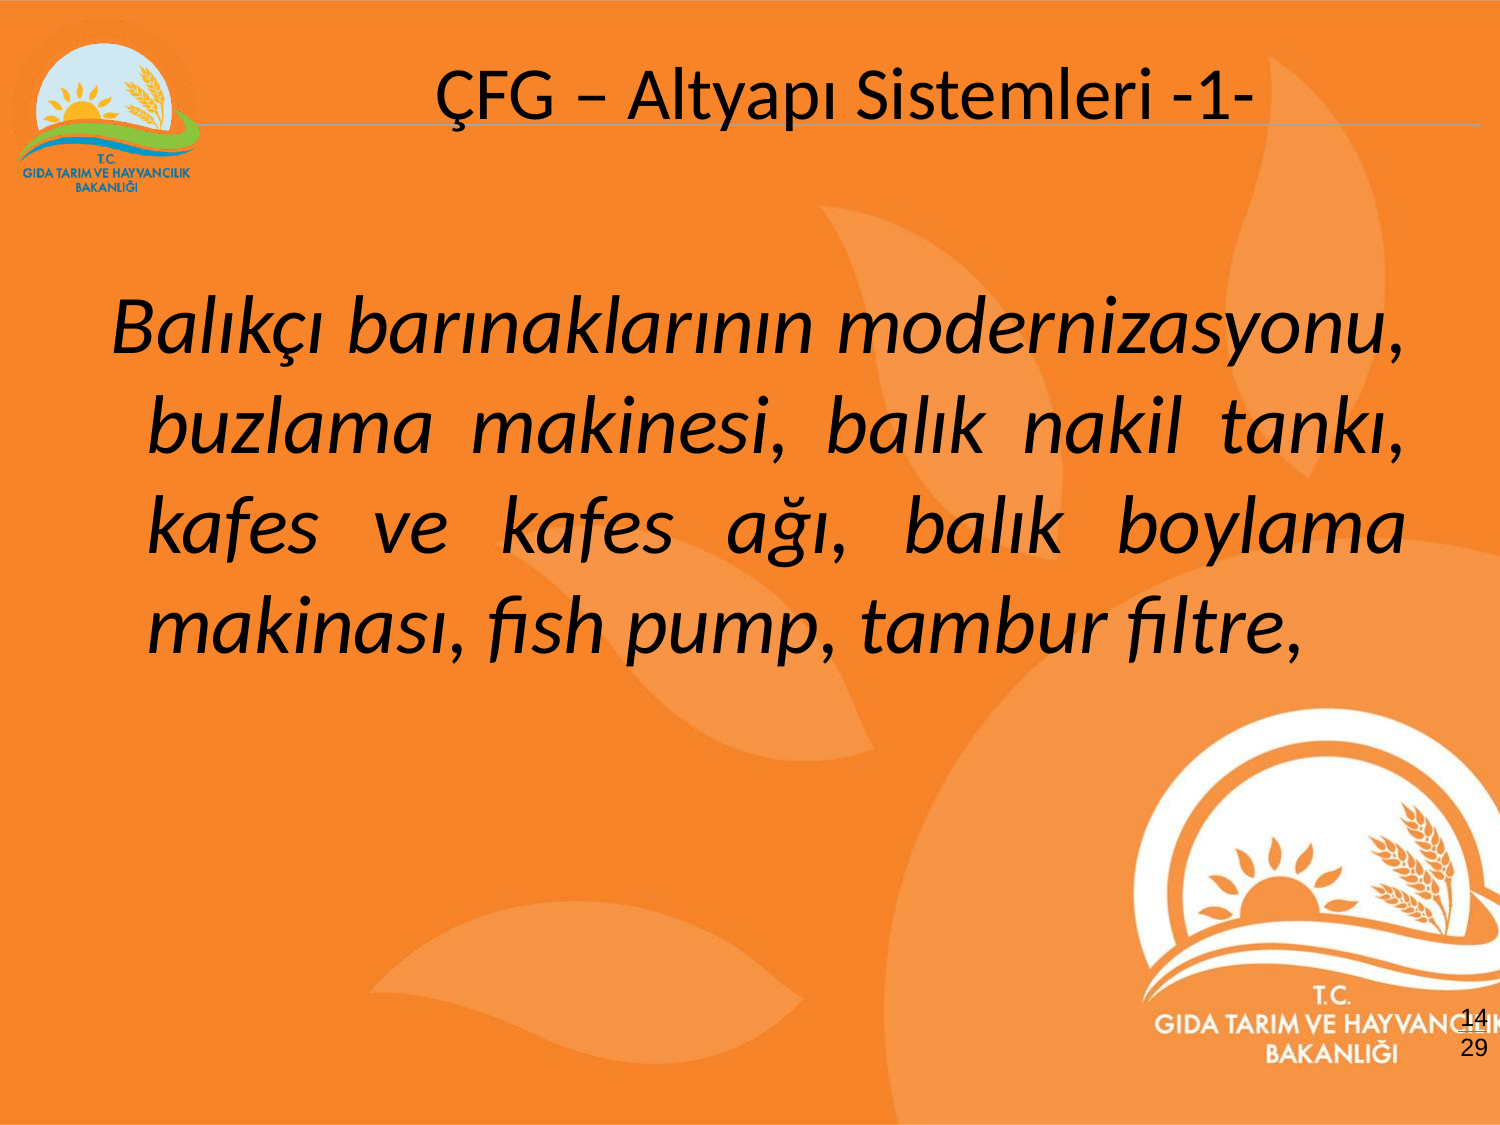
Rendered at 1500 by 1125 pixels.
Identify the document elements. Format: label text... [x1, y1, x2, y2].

list Balıkçı barınaklarının modernizasyonu, buzlama makinesi, balık nakil tankı, kafes ve kafes ağı, balık boylama makinası, fish pump, tambur filtre, [75, 262, 1425, 1005]
picture [0, 0, 1500, 1125]
title ÇFG – Altyapı Sistemleri -1- [226, 54, 1483, 125]
